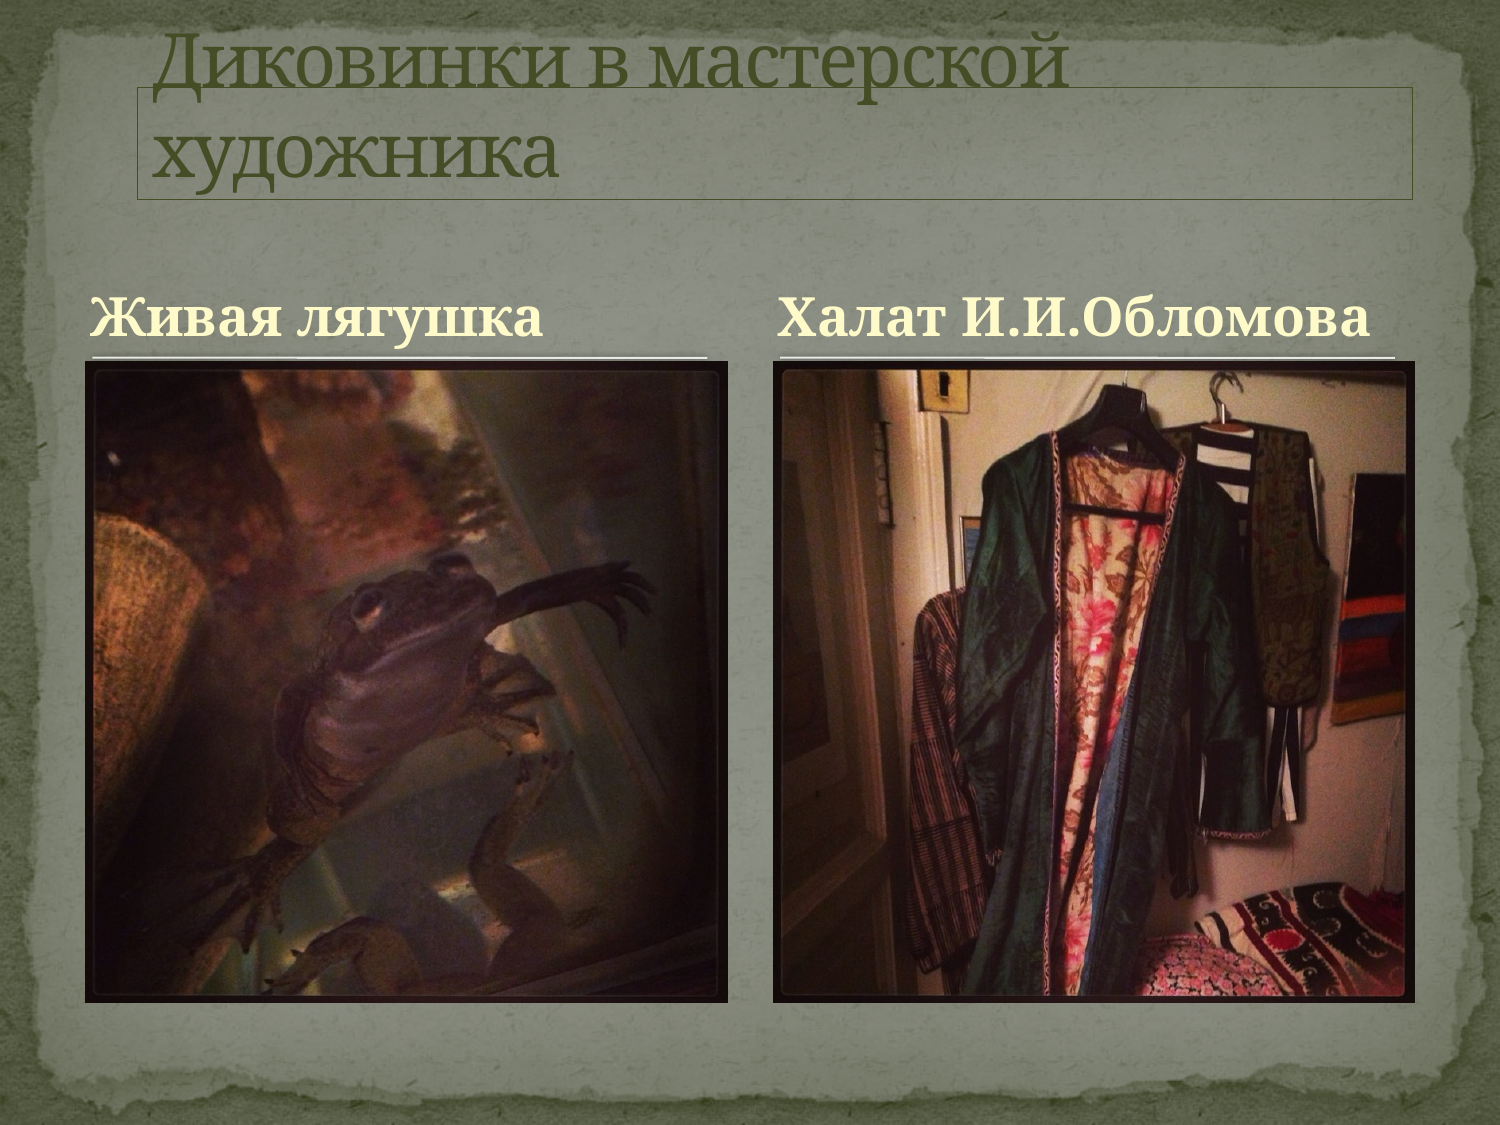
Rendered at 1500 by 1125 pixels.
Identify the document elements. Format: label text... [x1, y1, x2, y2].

list Живая лягушка [73, 228, 740, 357]
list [88, 363, 727, 1003]
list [775, 363, 1414, 1003]
list Халат И.И.Обломова [760, 228, 1427, 357]
title Диковинки в мастерской художника [137, 87, 1413, 200]
